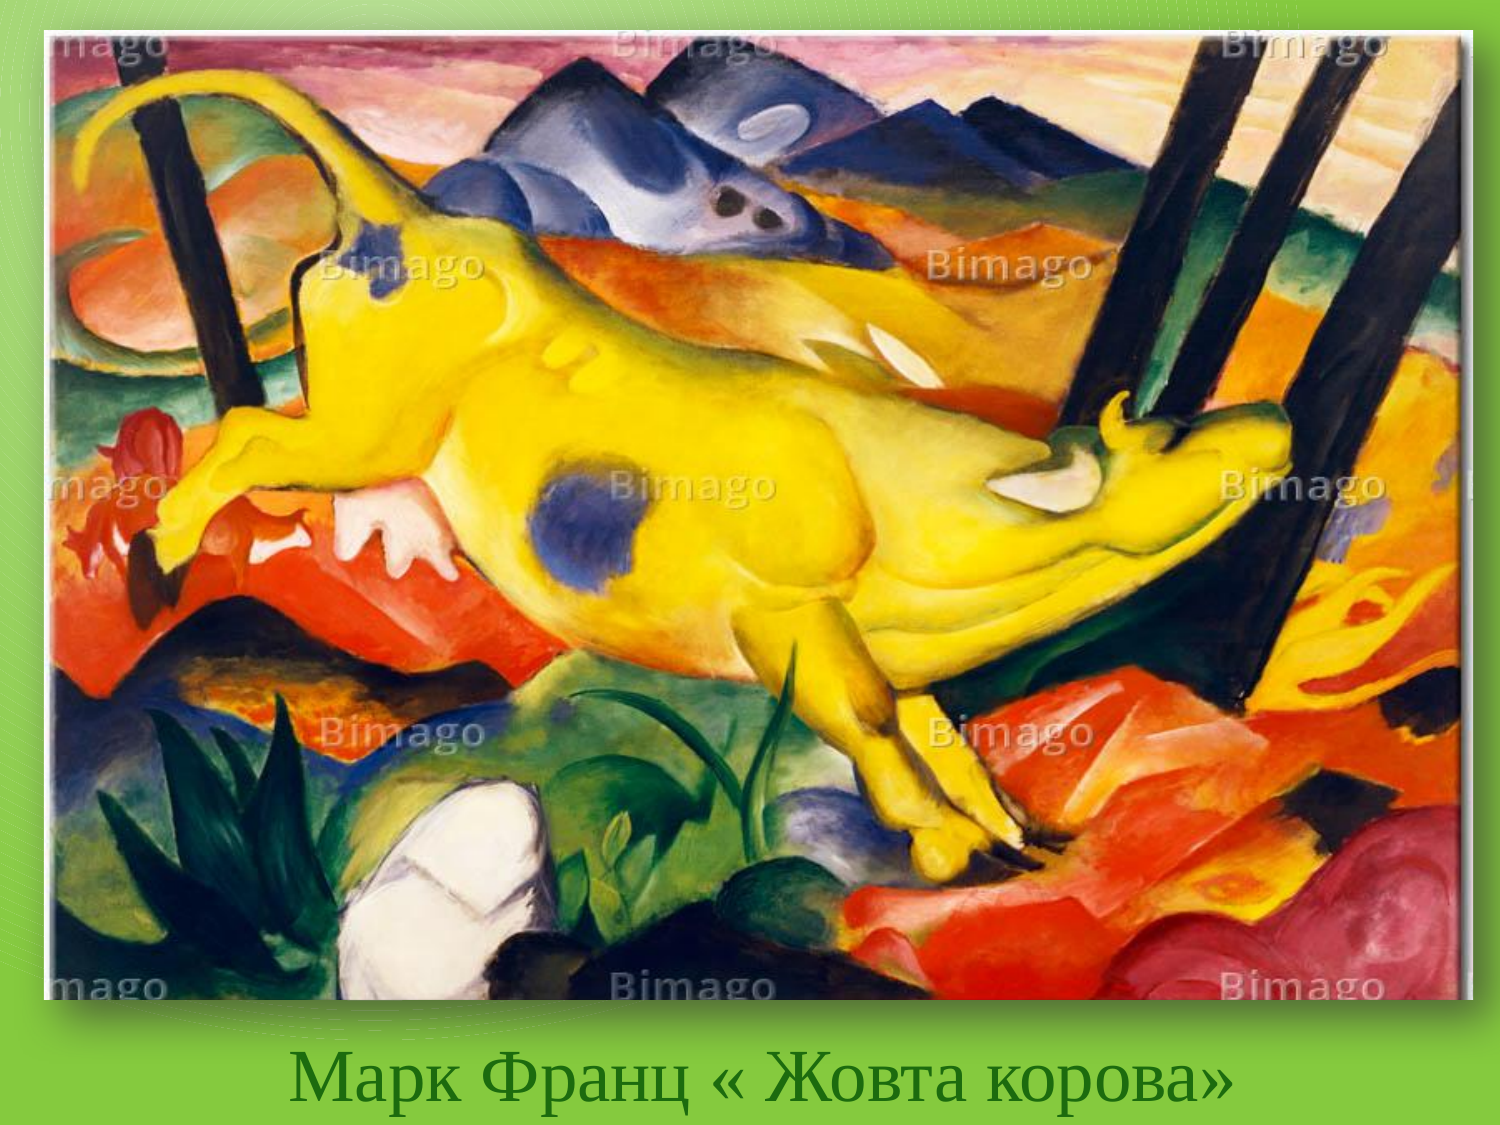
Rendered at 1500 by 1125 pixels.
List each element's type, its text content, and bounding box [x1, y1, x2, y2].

text_box Марк Франц « Жовта корова» [179, 1018, 1338, 1124]
picture [43, 30, 1474, 1000]
